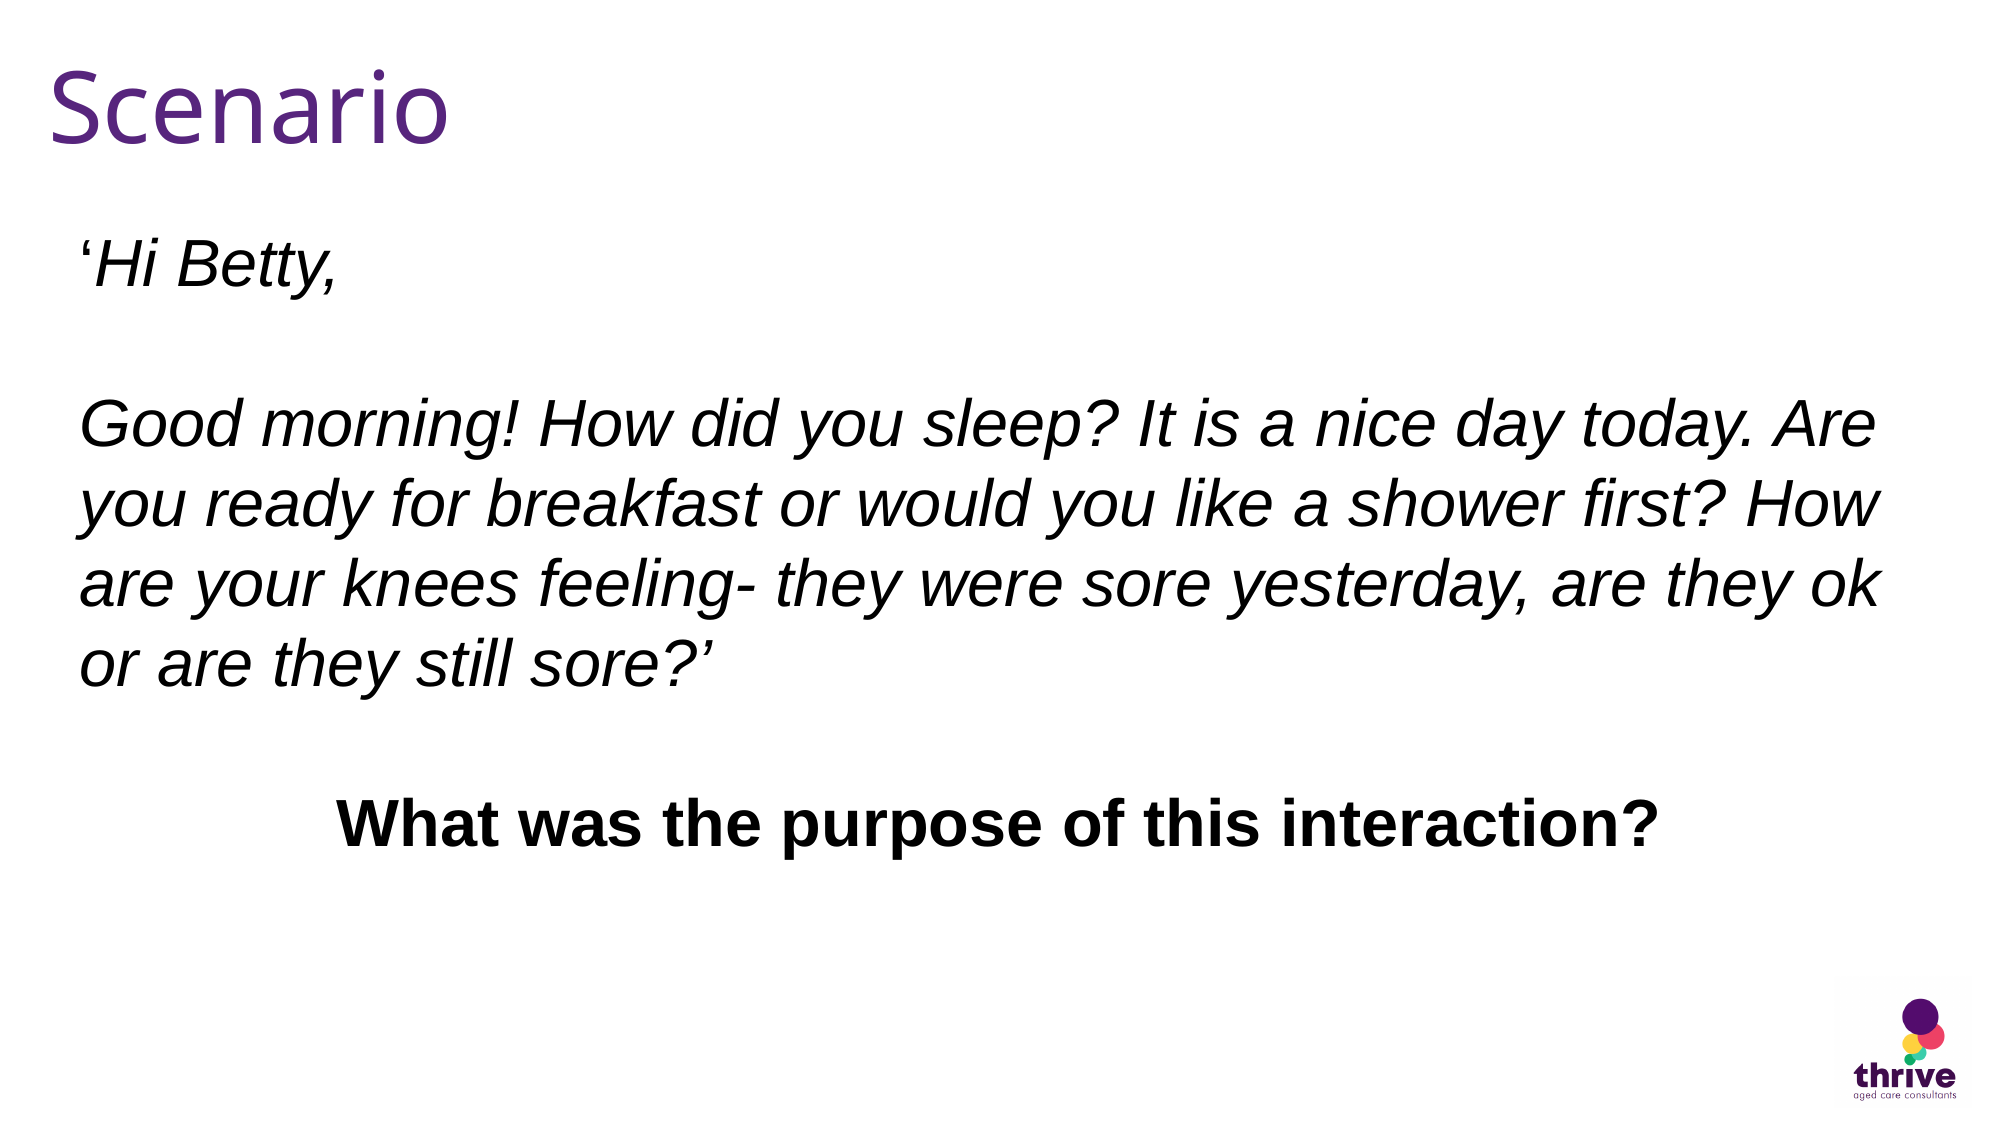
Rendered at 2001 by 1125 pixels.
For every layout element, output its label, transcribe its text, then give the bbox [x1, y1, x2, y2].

text_box ‘Hi Betty, Good morning! How did you sleep? It is a nice day today. Are you ready for breakfast or would you like a shower first? How are your knees feeling- they were sore yesterday, are they ok or are they still sore?’ What was the purpose of this interaction? [64, 212, 1935, 947]
title Scenario [33, 0, 1904, 173]
picture [1834, 976, 1972, 1108]
